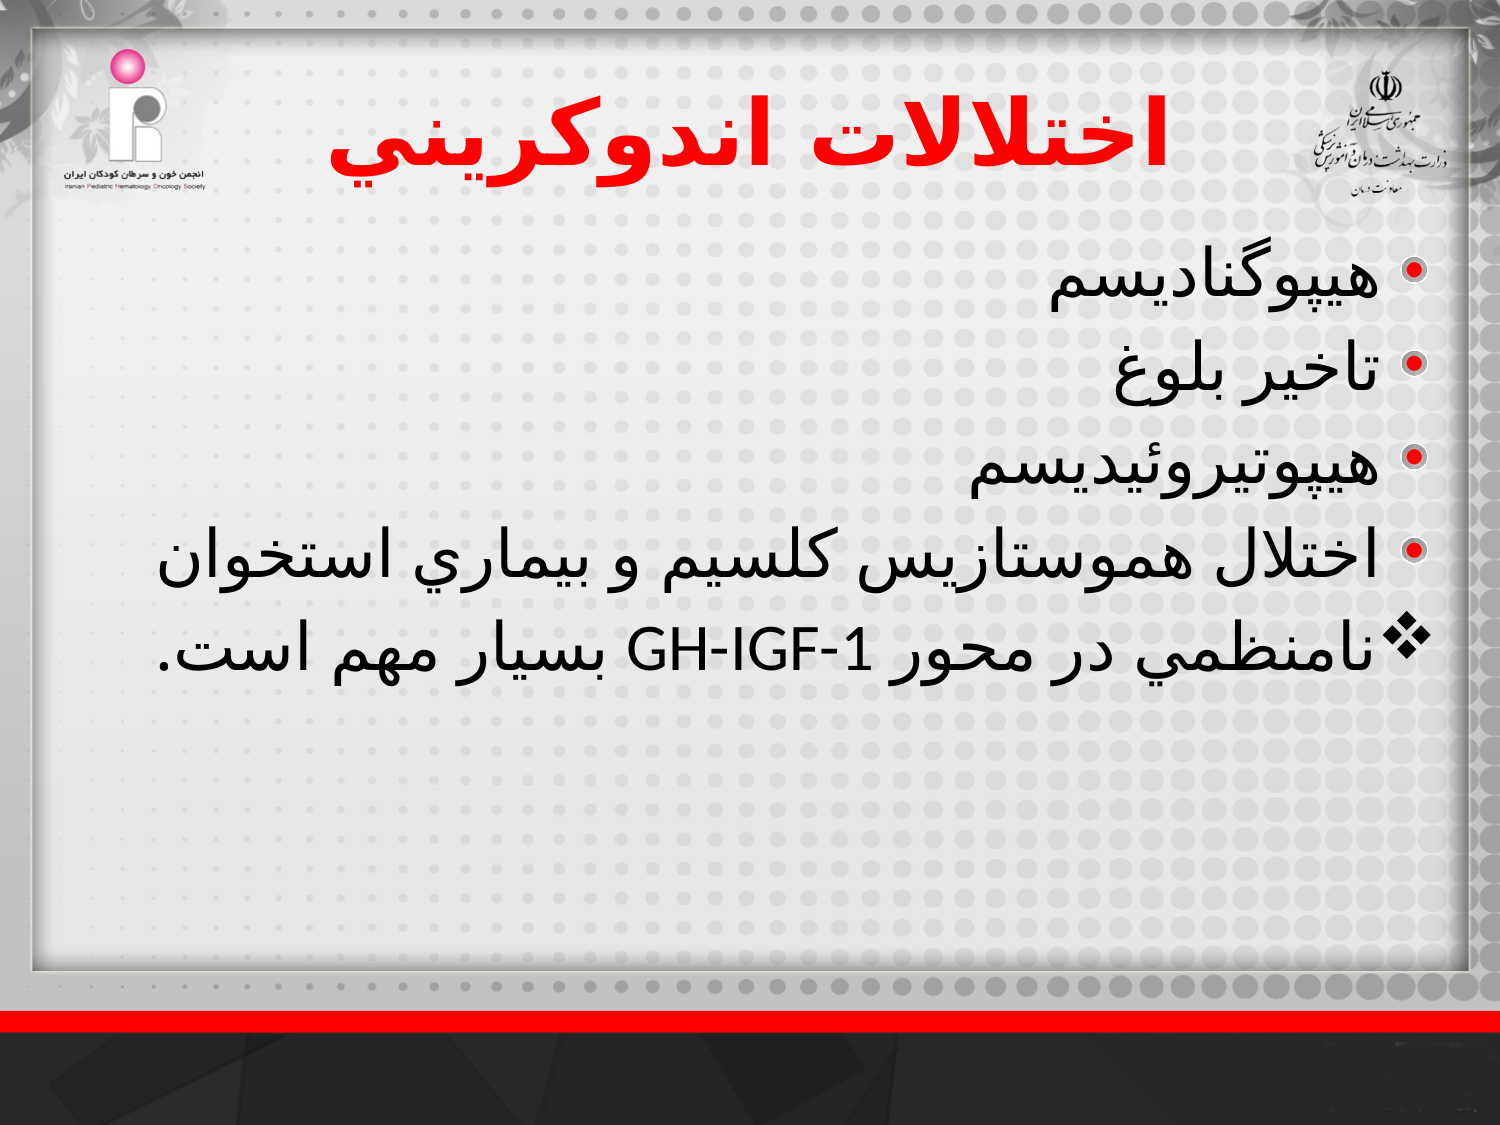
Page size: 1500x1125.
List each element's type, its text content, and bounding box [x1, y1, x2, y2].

picture [0, 0, 1500, 1125]
title اختلالات اندوكريني [46, 46, 1454, 211]
list هيپوگناديسم تاخير بلوغ هيپوتيروئيديسم اختلال هموستازيس كلسيم و بيماري استخوان نامنظمي در محور GH-IGF-1 بسيار مهم است. [46, 222, 1454, 961]
